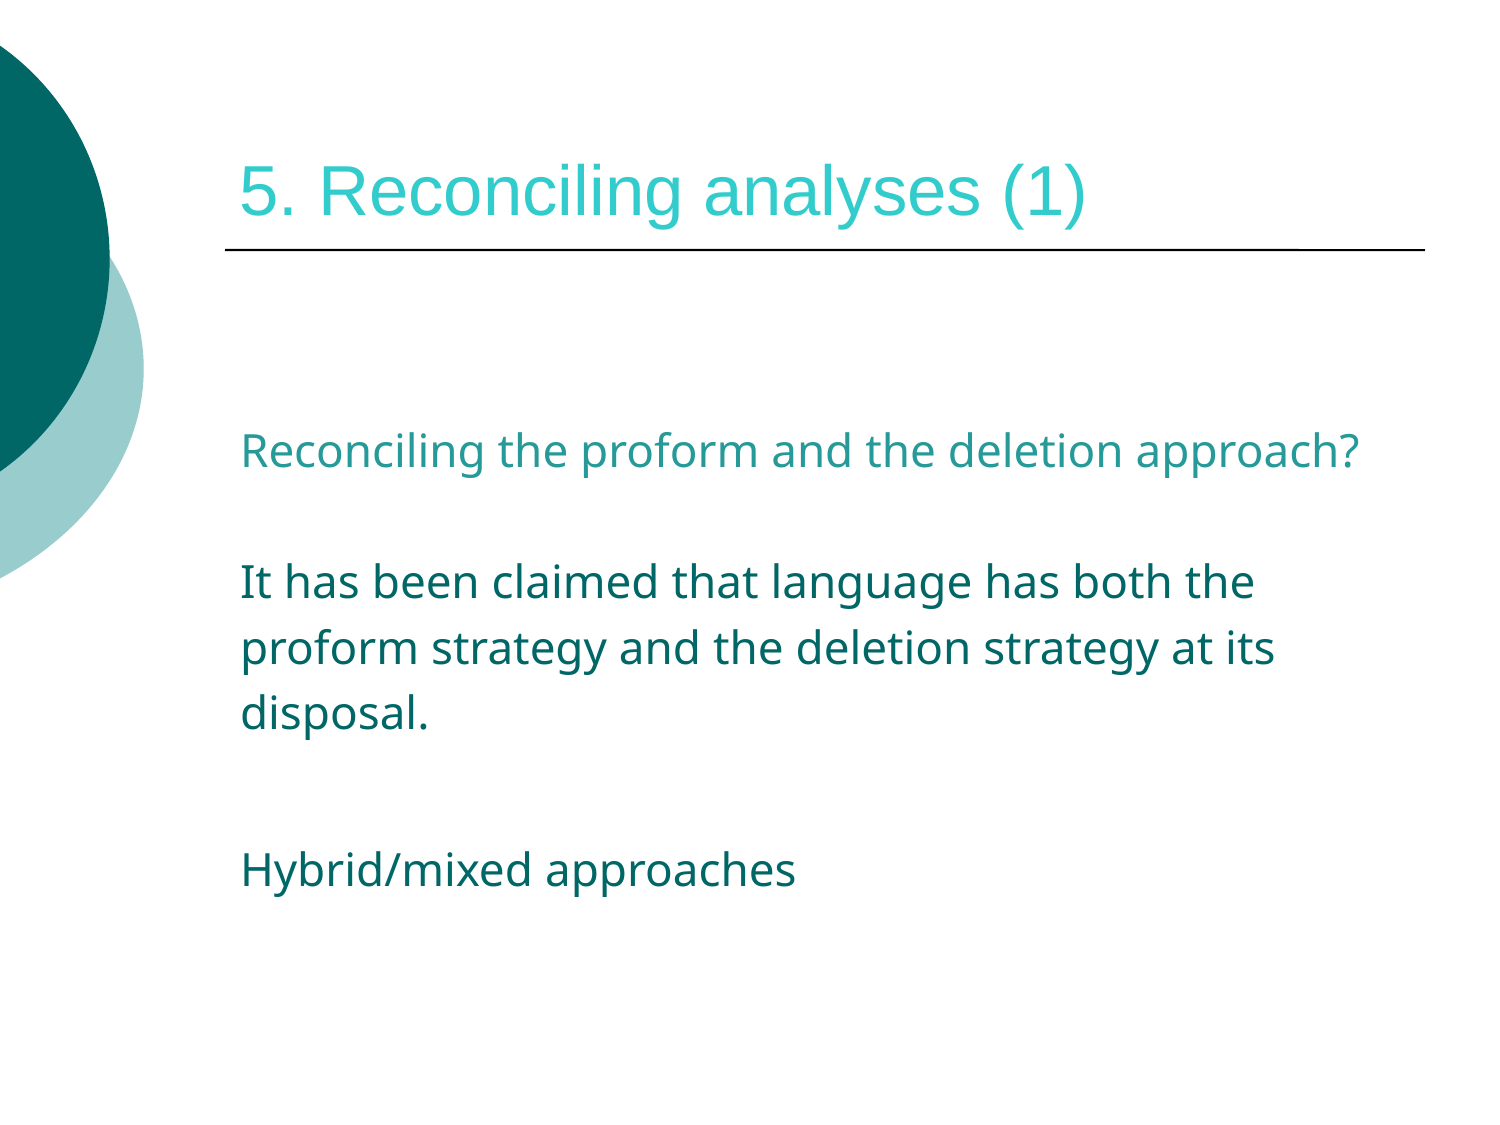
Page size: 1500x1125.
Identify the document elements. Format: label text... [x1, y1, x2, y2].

title 5. Reconciling analyses (1) [224, 49, 1425, 238]
list Reconciling the proform and the deletion approach? It has been claimed that language has both the proform strategy and the deletion strategy at its disposal. Hybrid/mixed approaches [224, 424, 1451, 976]
